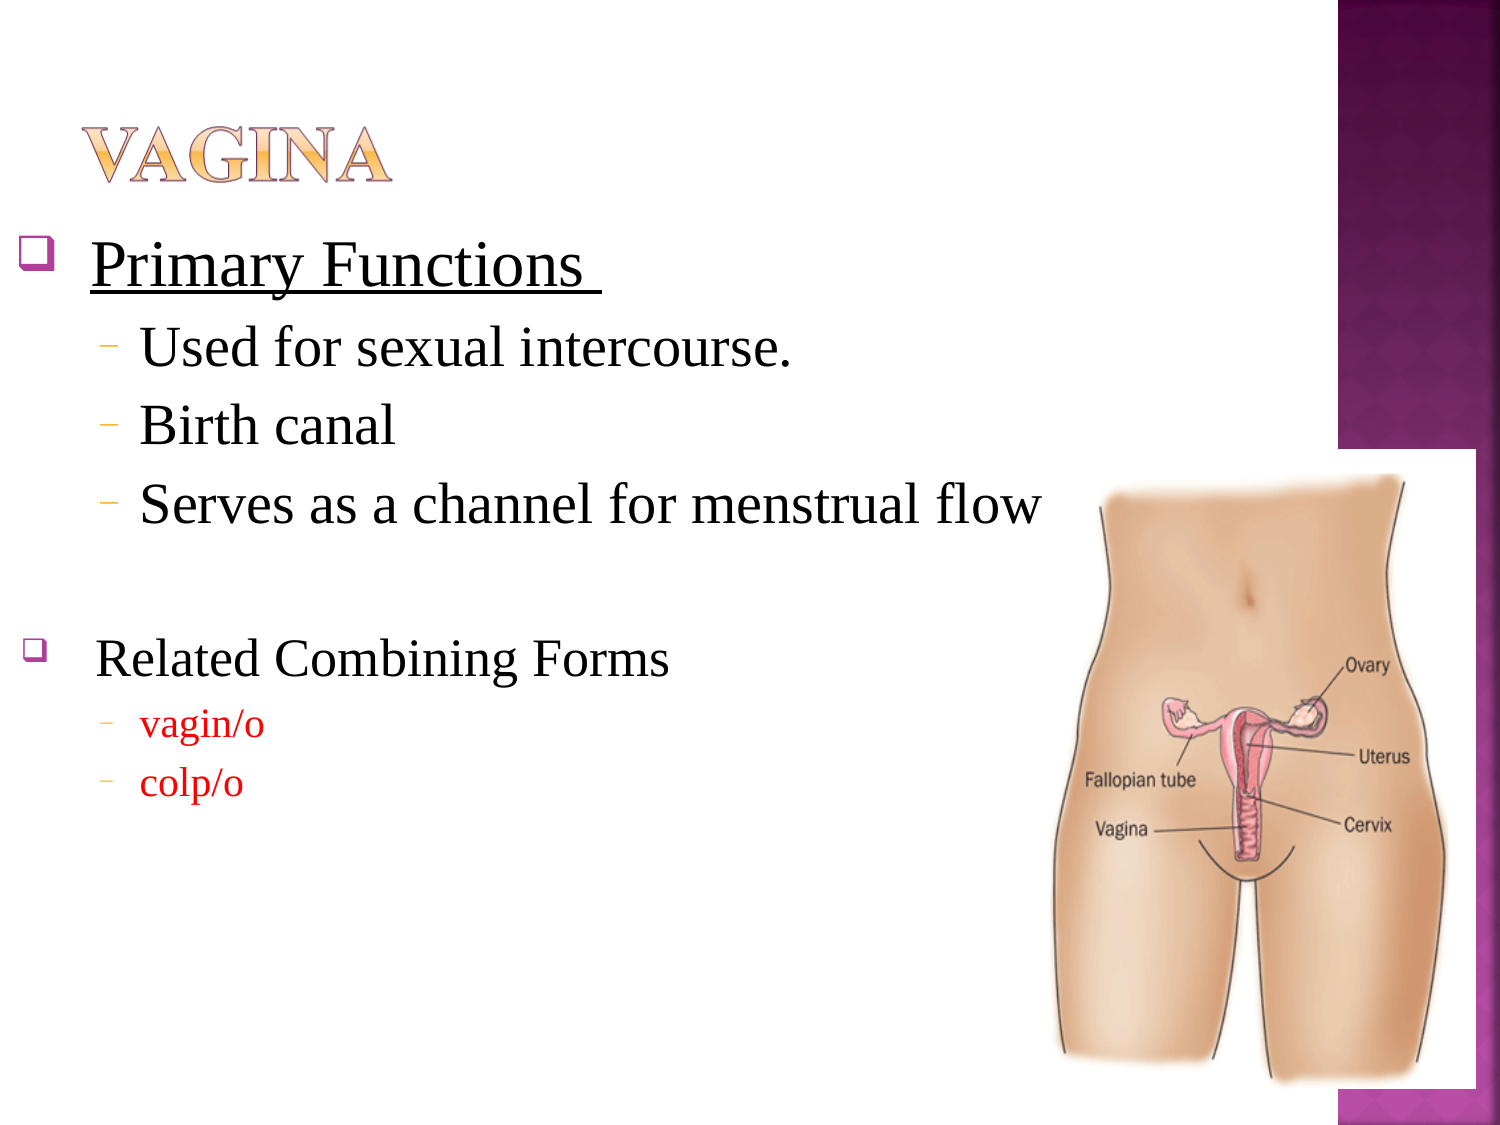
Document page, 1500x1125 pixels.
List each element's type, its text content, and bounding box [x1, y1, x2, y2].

list Primary Functions Used for sexual intercourse. Birth canal Serves as a channel for menstrual flow Related Combining Forms vagin/o colp/o [0, 212, 1200, 1060]
picture [1012, 0, 1500, 1125]
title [34, 62, 1426, 248]
